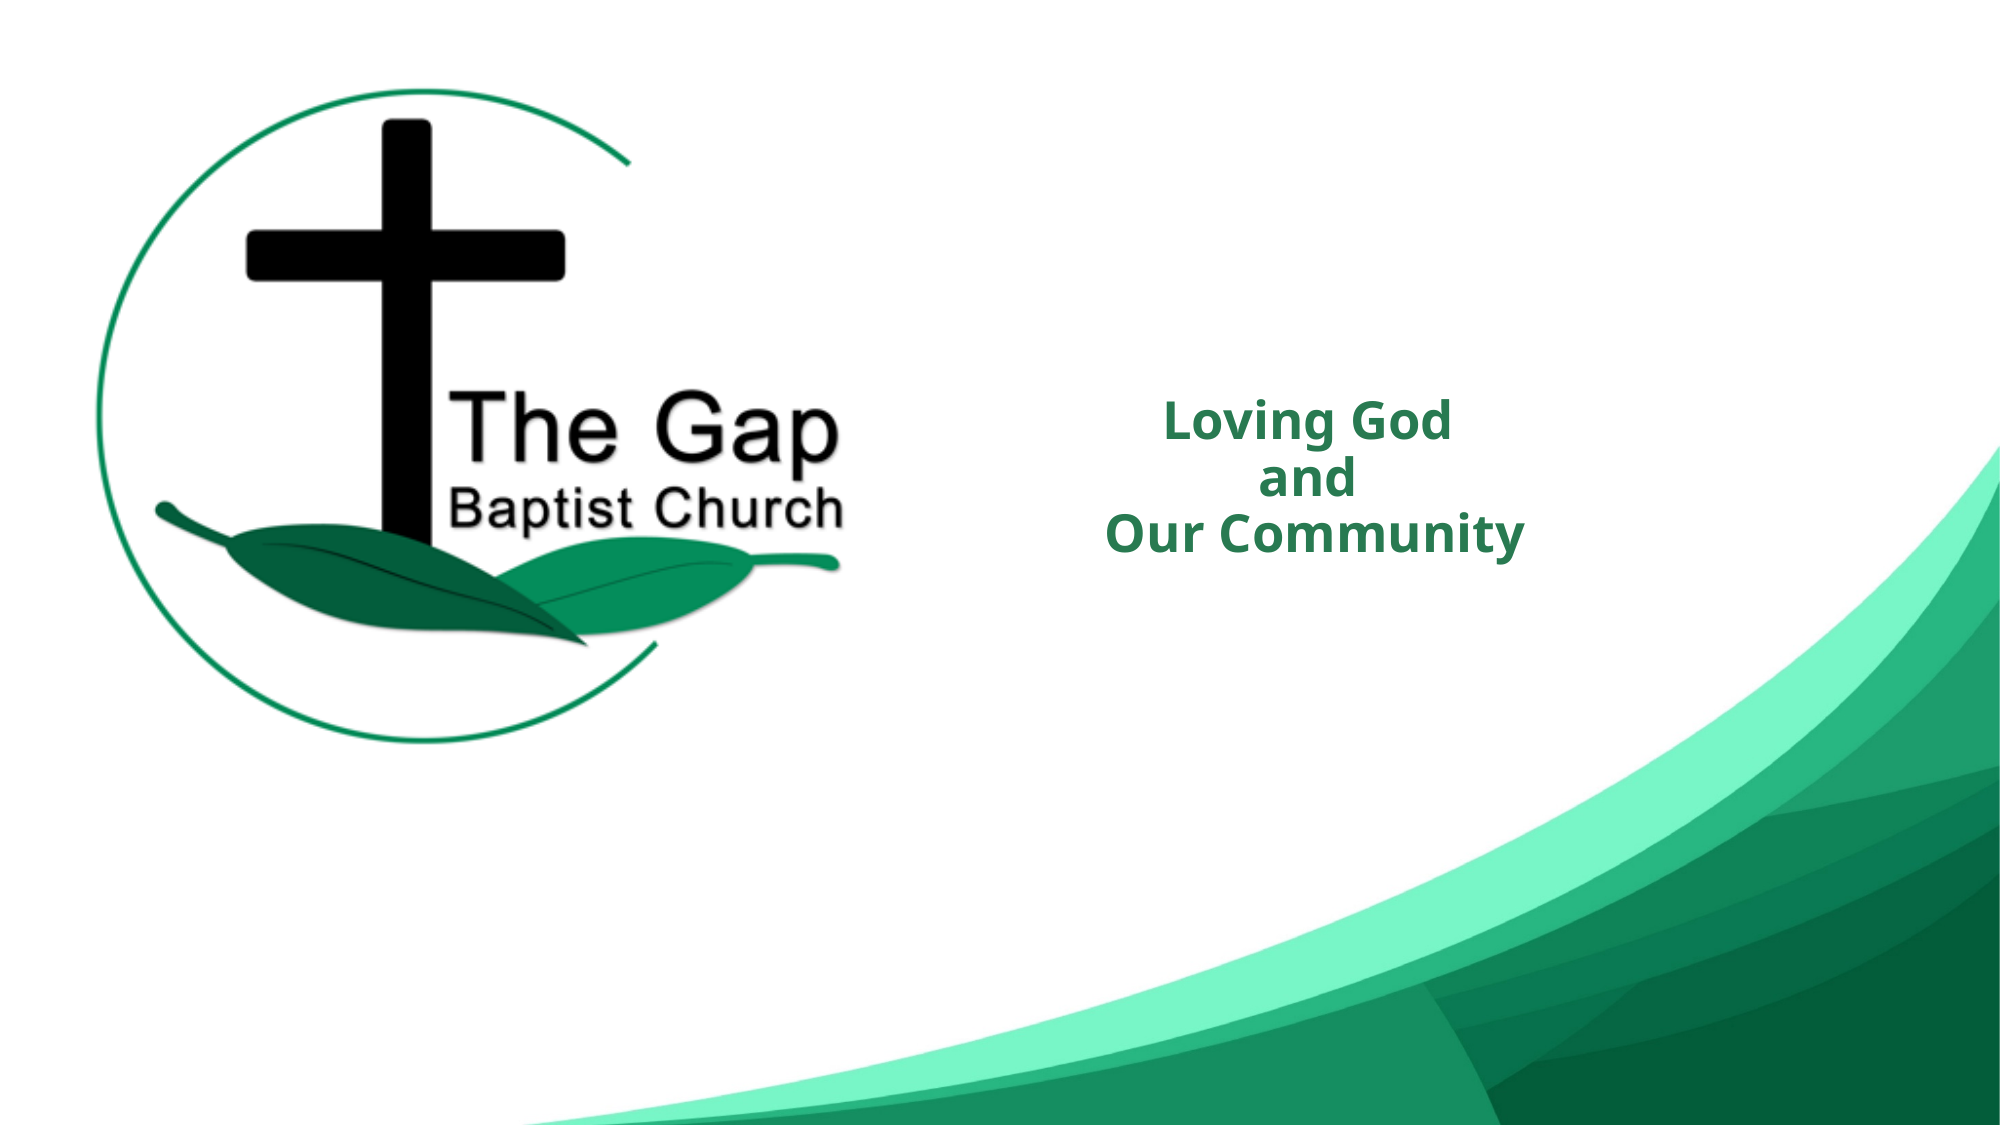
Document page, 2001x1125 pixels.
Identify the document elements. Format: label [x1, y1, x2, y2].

list [78, 66, 858, 764]
picture [502, 66, 2000, 1125]
